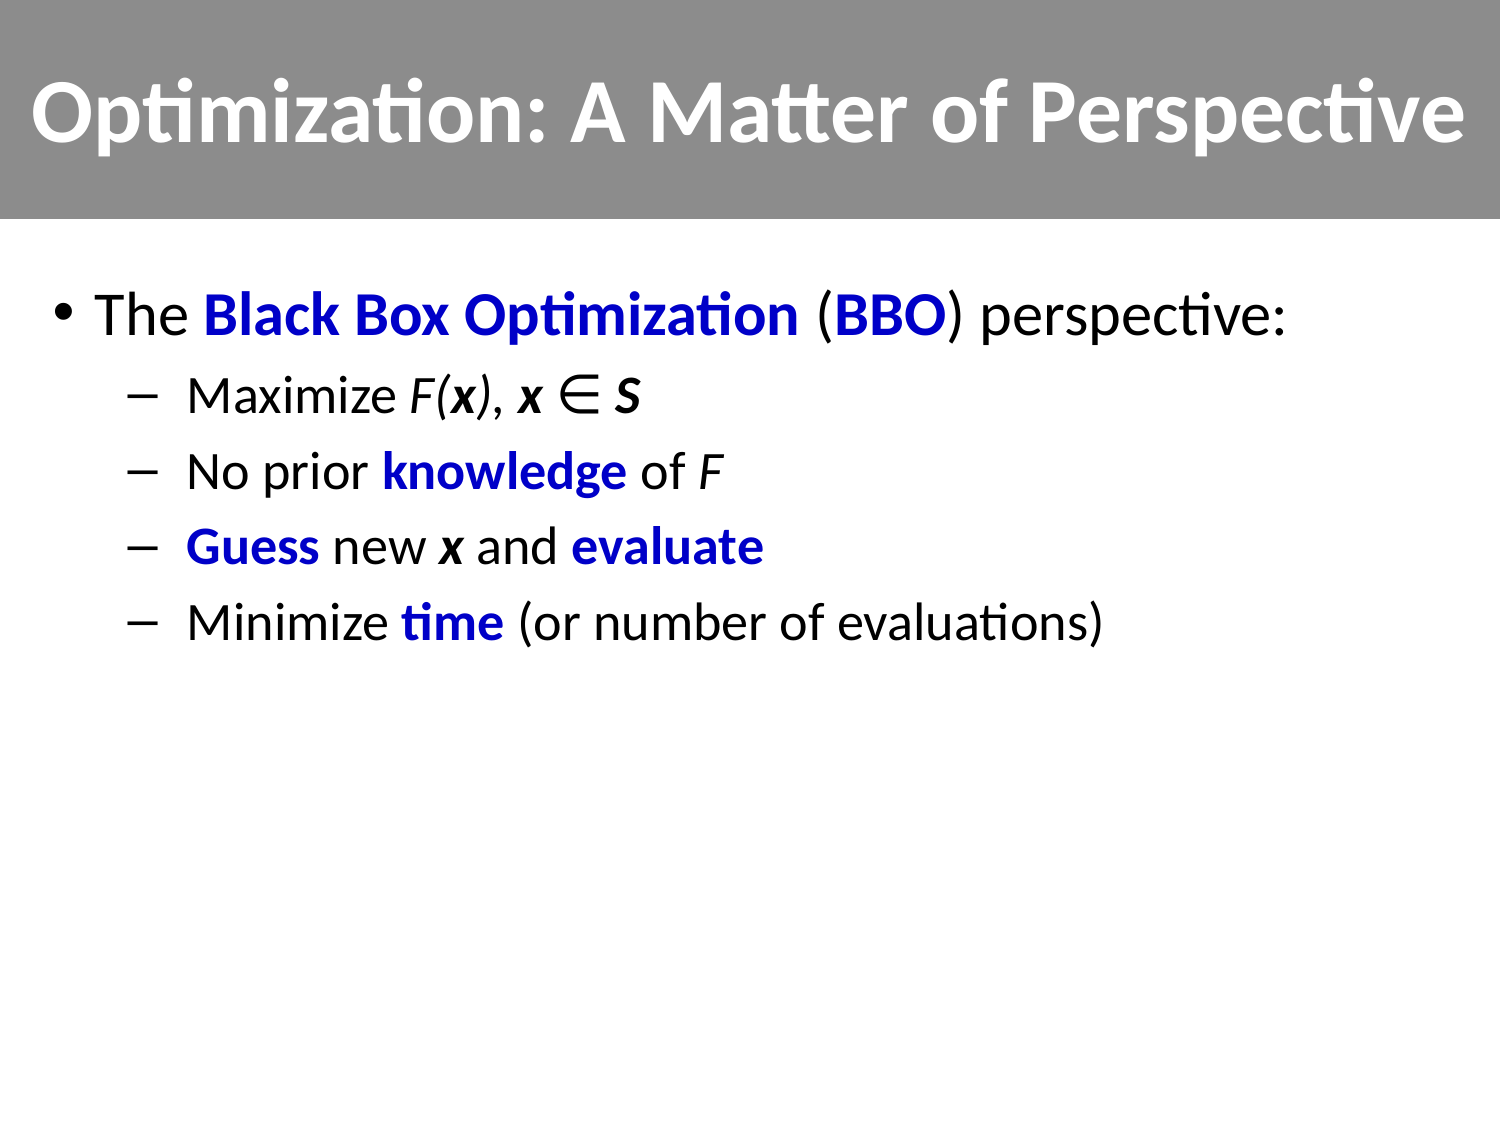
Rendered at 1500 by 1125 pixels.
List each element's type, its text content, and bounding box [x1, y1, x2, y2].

picture [0, 0, 1500, 220]
list The Black Box Optimization (BBO) perspective: Maximize F(x), x ∈ S No prior knowledge of F Guess new x and evaluate Minimize time (or number of evaluations) [37, 265, 1425, 1009]
